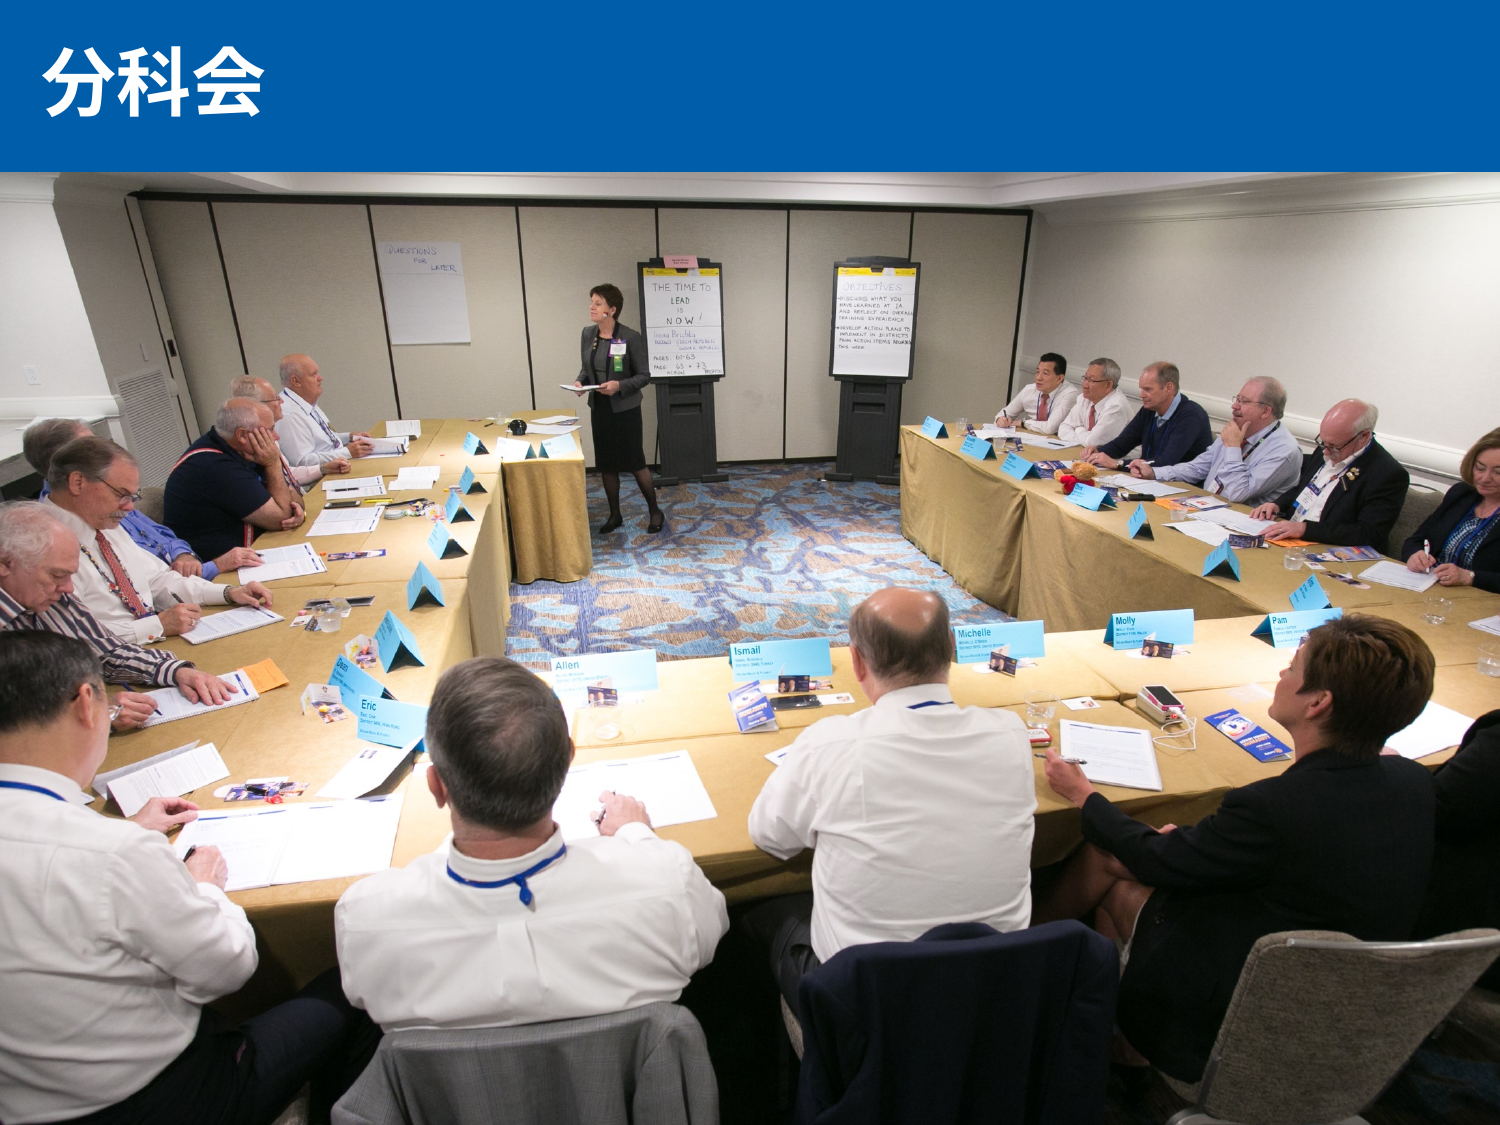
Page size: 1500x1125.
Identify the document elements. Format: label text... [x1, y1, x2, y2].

picture [0, 172, 1500, 1125]
text_box 分科会 [0, 0, 1500, 172]
